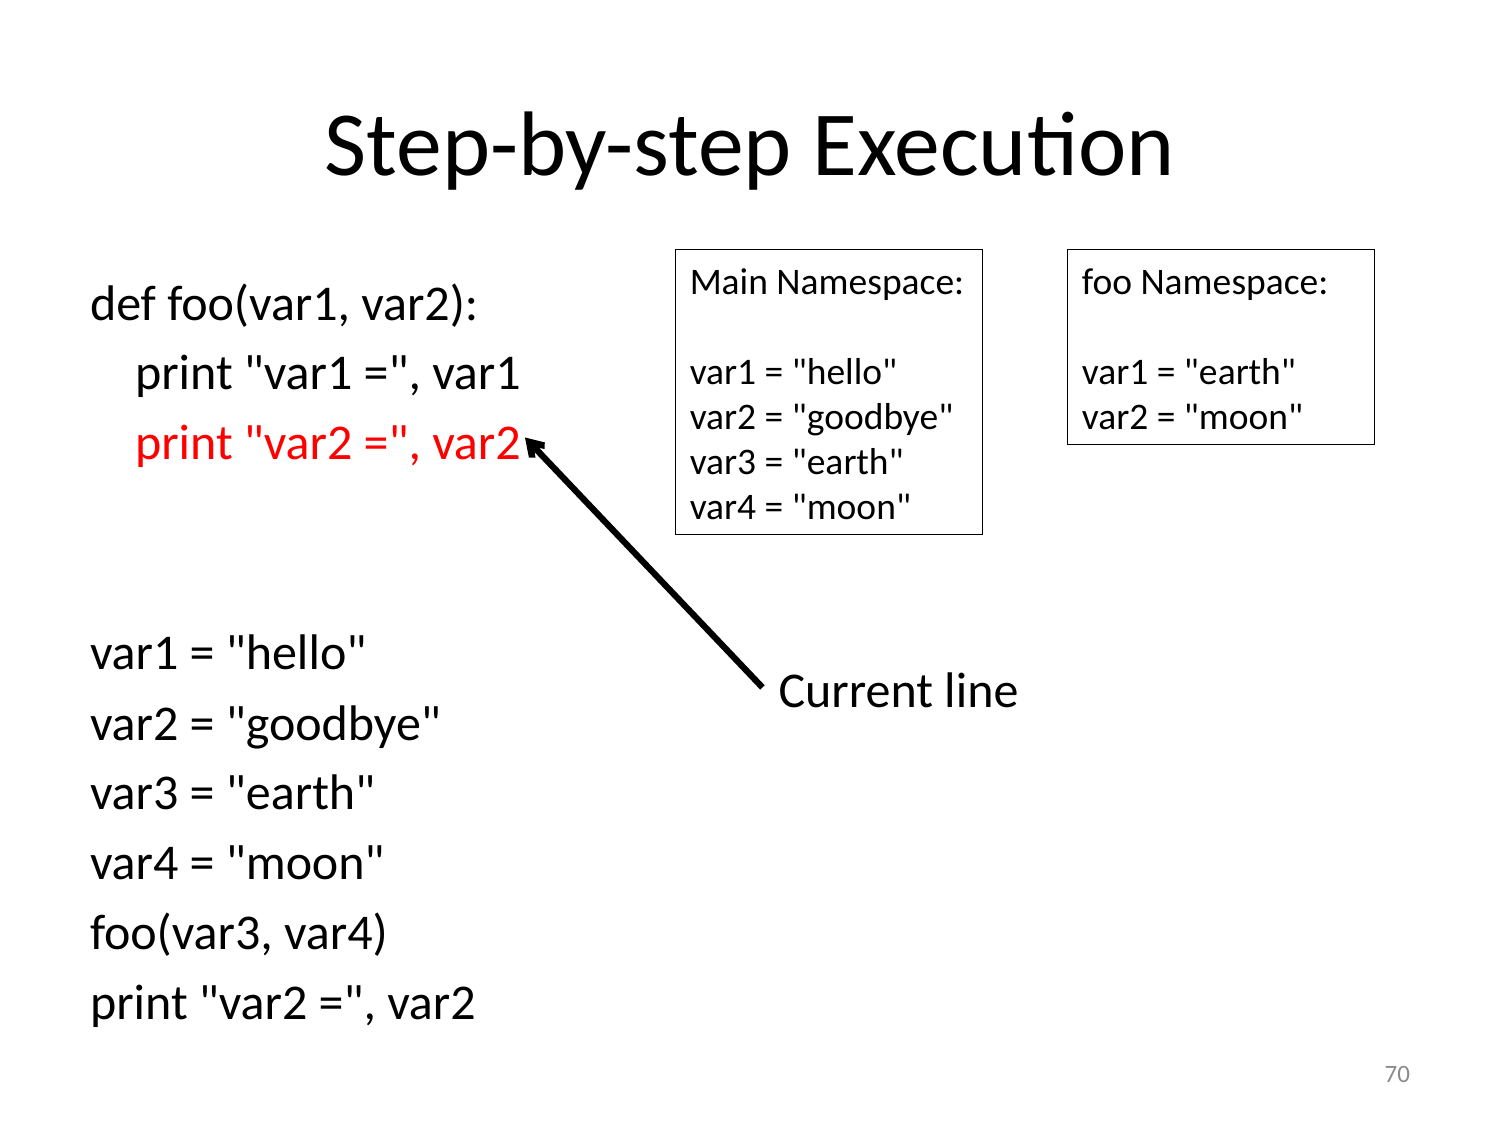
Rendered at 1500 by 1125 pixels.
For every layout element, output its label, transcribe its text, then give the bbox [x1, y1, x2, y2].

text_box foo Namespace: var1 = "earth" var2 = "moon" [1067, 249, 1375, 445]
text_box Current line [763, 649, 1034, 725]
title Step-by-step Execution [75, 45, 1425, 233]
slide_number 70 [1074, 1042, 1425, 1103]
text_box Main Namespace: var1 = "hello" var2 = "goodbye" var3 = "earth" var4 = "moon" [675, 249, 983, 535]
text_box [524, 437, 763, 688]
list def foo(var1, var2): print "var1 =", var1 print "var2 =", var2 var1 = "hello" var2 = "goodbye" var3 = "earth" var4 = "moon" foo(var3, var4) print "var2 =", var2 [75, 262, 575, 1005]
